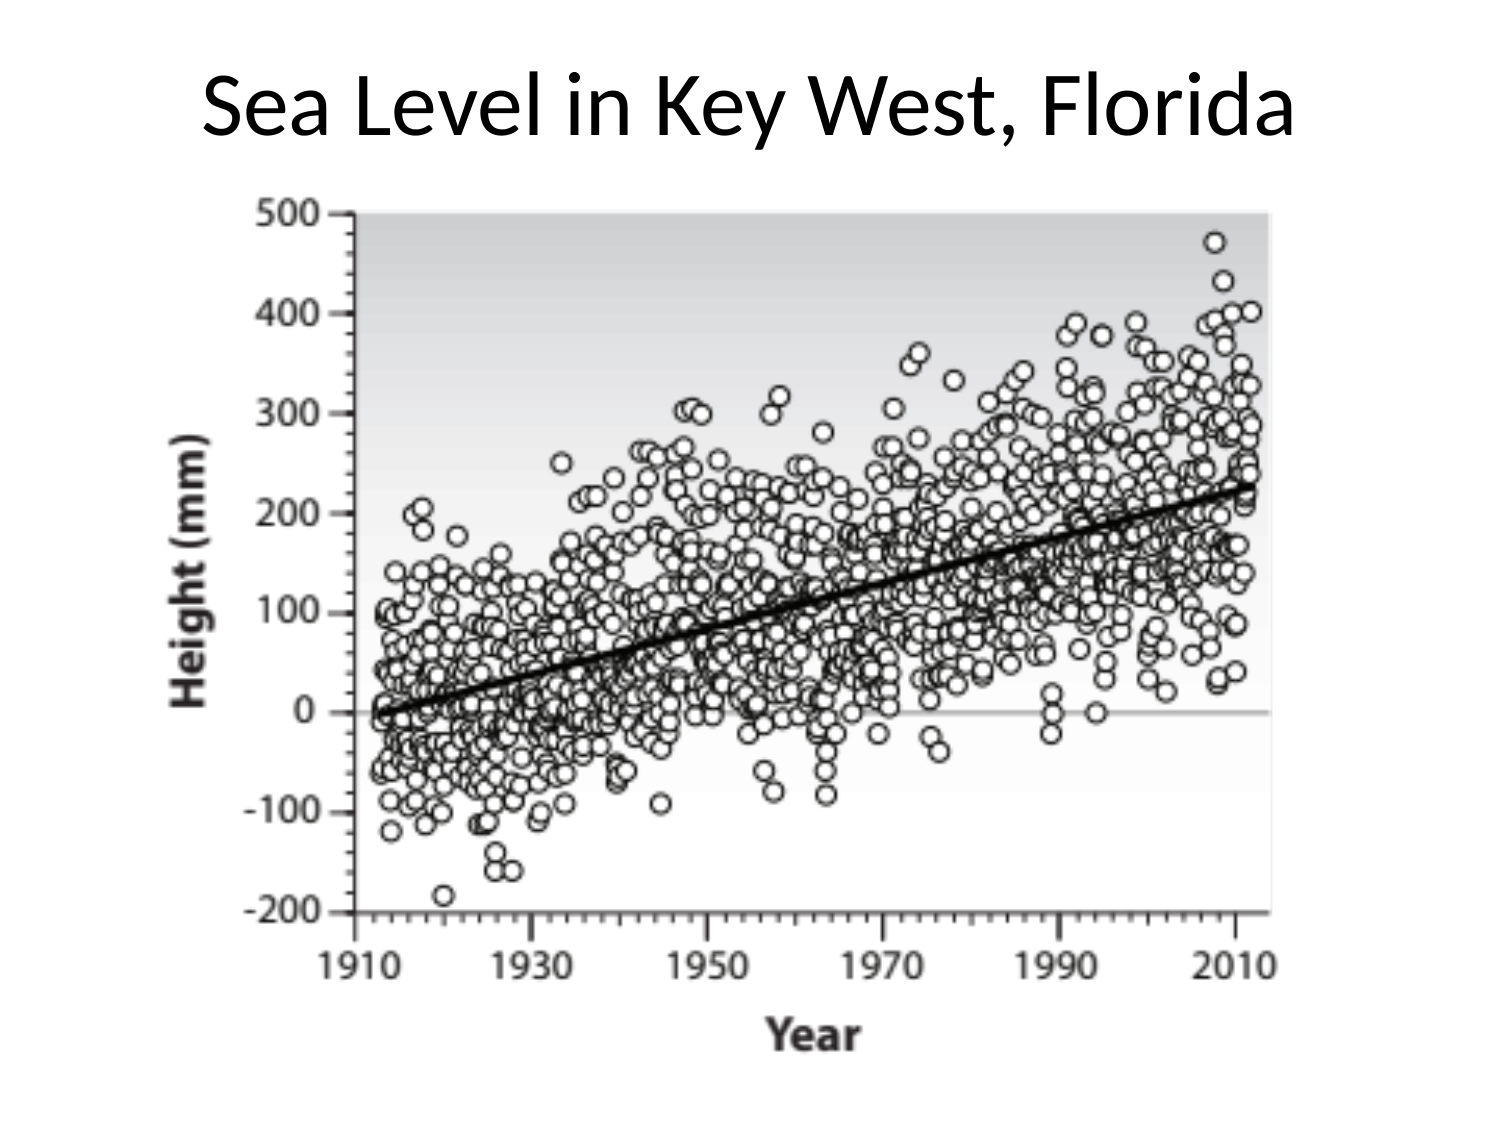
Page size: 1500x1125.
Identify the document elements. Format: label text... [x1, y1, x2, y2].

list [0, 131, 1384, 1118]
title Sea Level in Key West, Florida [75, 5, 1425, 193]
